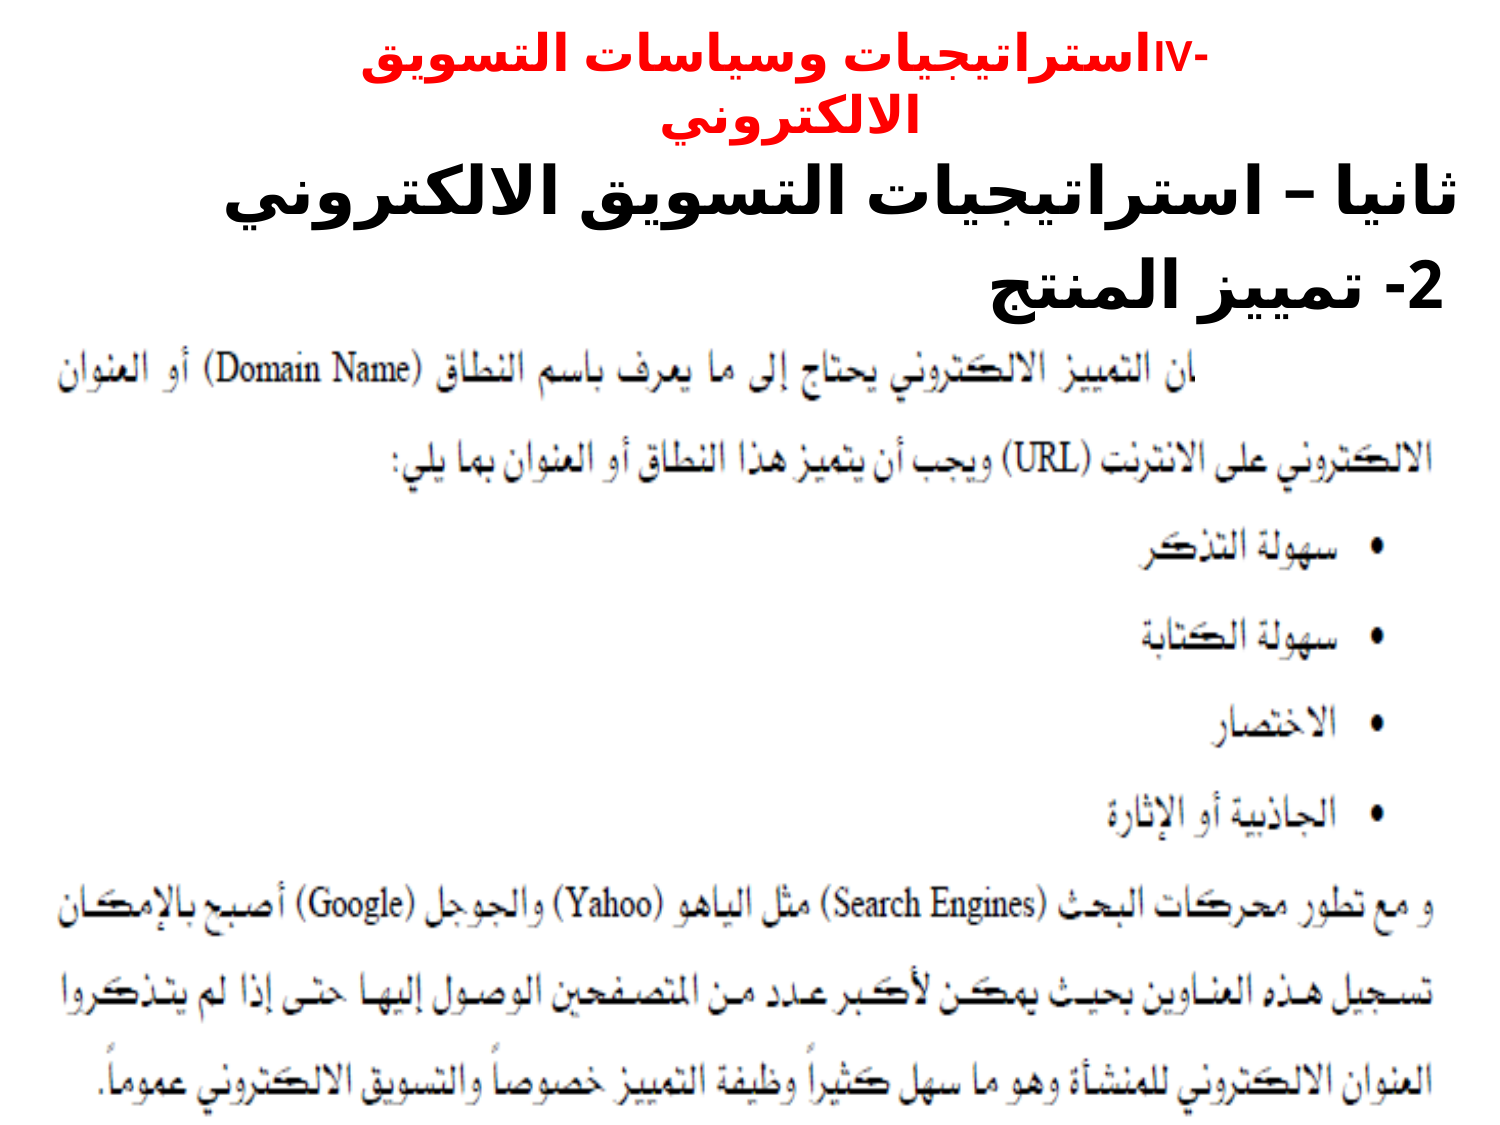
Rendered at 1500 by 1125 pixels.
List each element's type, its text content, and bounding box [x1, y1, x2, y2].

picture [46, 336, 1454, 1125]
subtitle ثانيا – استراتيجيات التسويق الالكتروني 2- تمييز المنتج [23, 140, 1477, 1114]
title -IVاستراتيجيات وسياسات التسويق الالكتروني [257, 11, 1325, 140]
